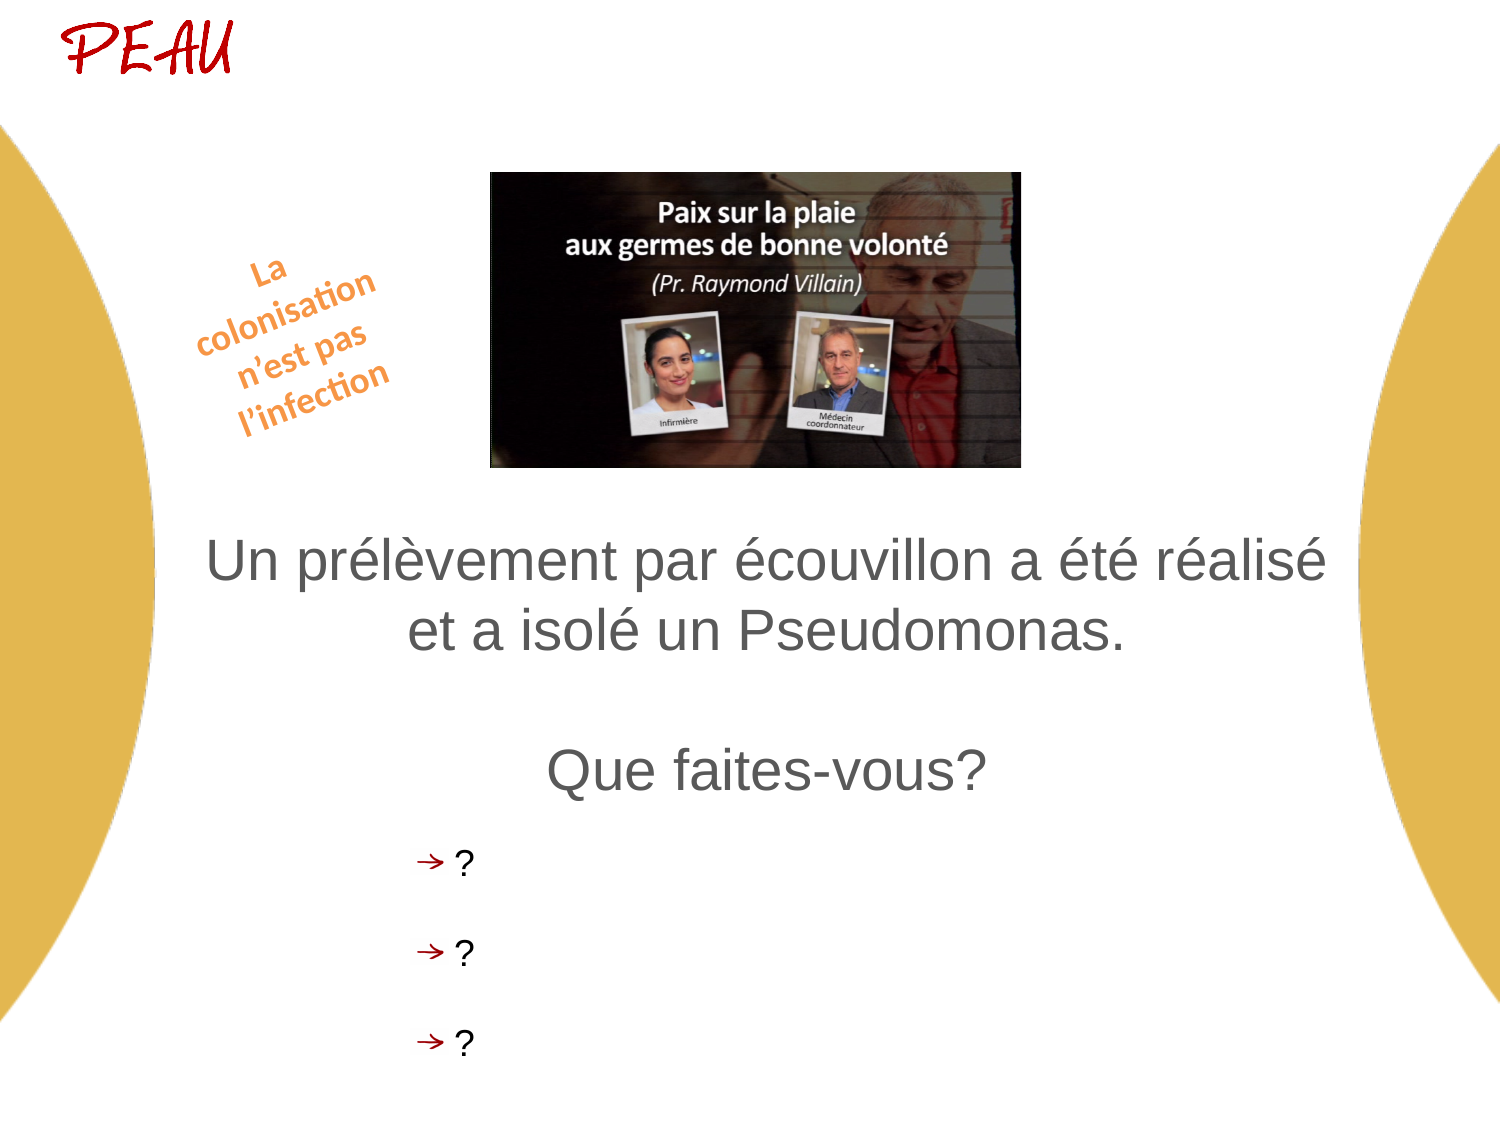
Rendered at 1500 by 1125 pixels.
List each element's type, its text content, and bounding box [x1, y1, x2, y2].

picture [0, 0, 1500, 1125]
text_box Un prélèvement par écouvillon a été réalisé et a isolé un Pseudomonas. Que faites-vous? [171, 515, 1365, 810]
text_box La colonisation n’est pas l’infection [141, 195, 443, 468]
text_box ? ? ? [395, 831, 1199, 1117]
